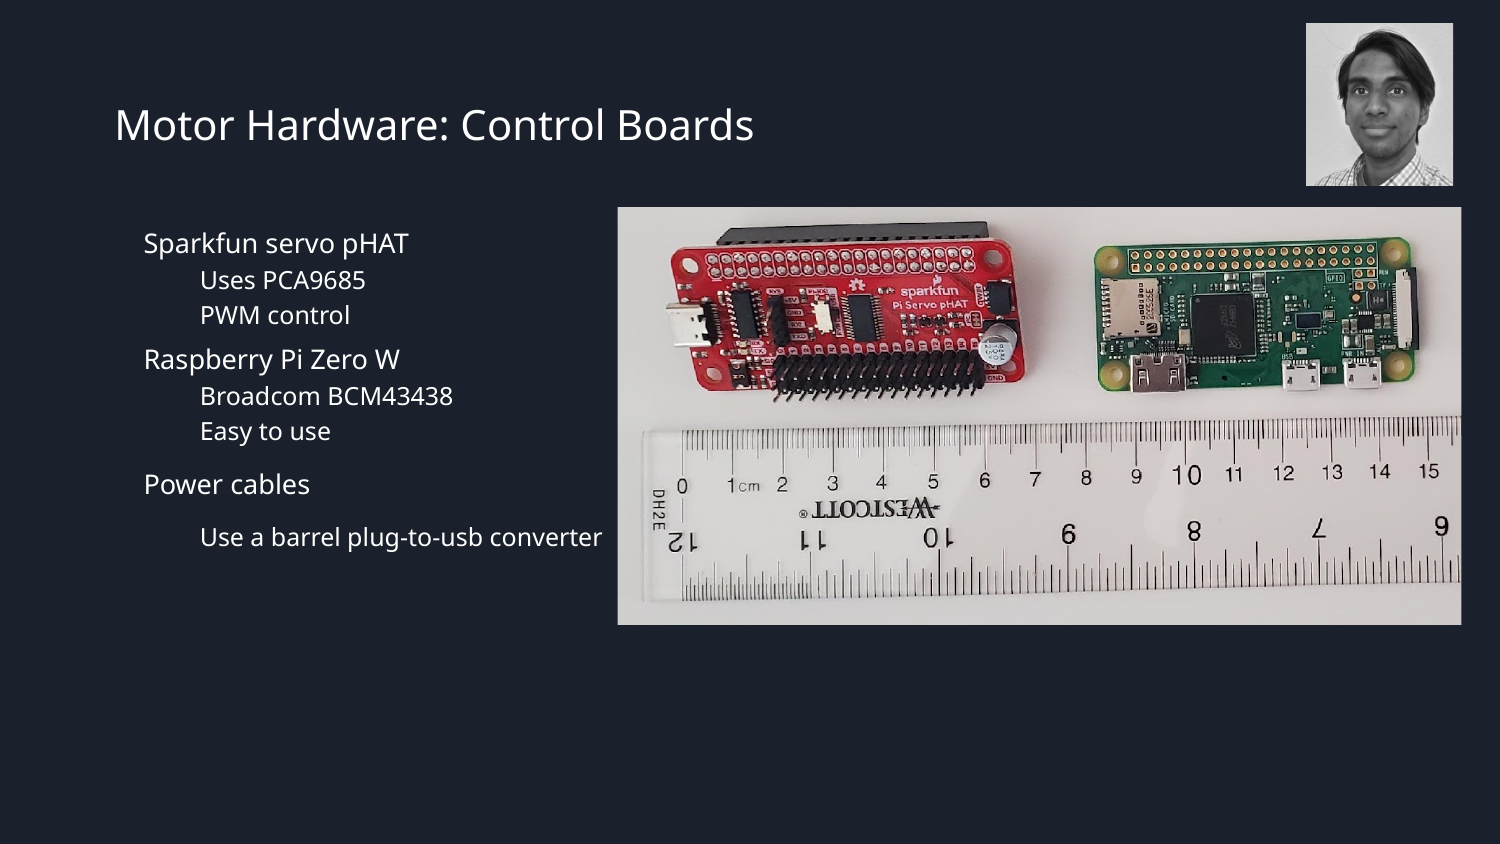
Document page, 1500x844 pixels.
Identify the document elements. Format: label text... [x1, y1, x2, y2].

title Motor Hardware: Control Boards [103, 44, 1397, 208]
picture [1305, 23, 1454, 187]
picture [617, 207, 1462, 626]
list Sparkfun servo pHAT Uses PCA9685 PWM control Raspberry Pi Zero W Broadcom BCM43438 Easy to use Power cables Use a barrel plug-to-usb converter [103, 224, 858, 760]
